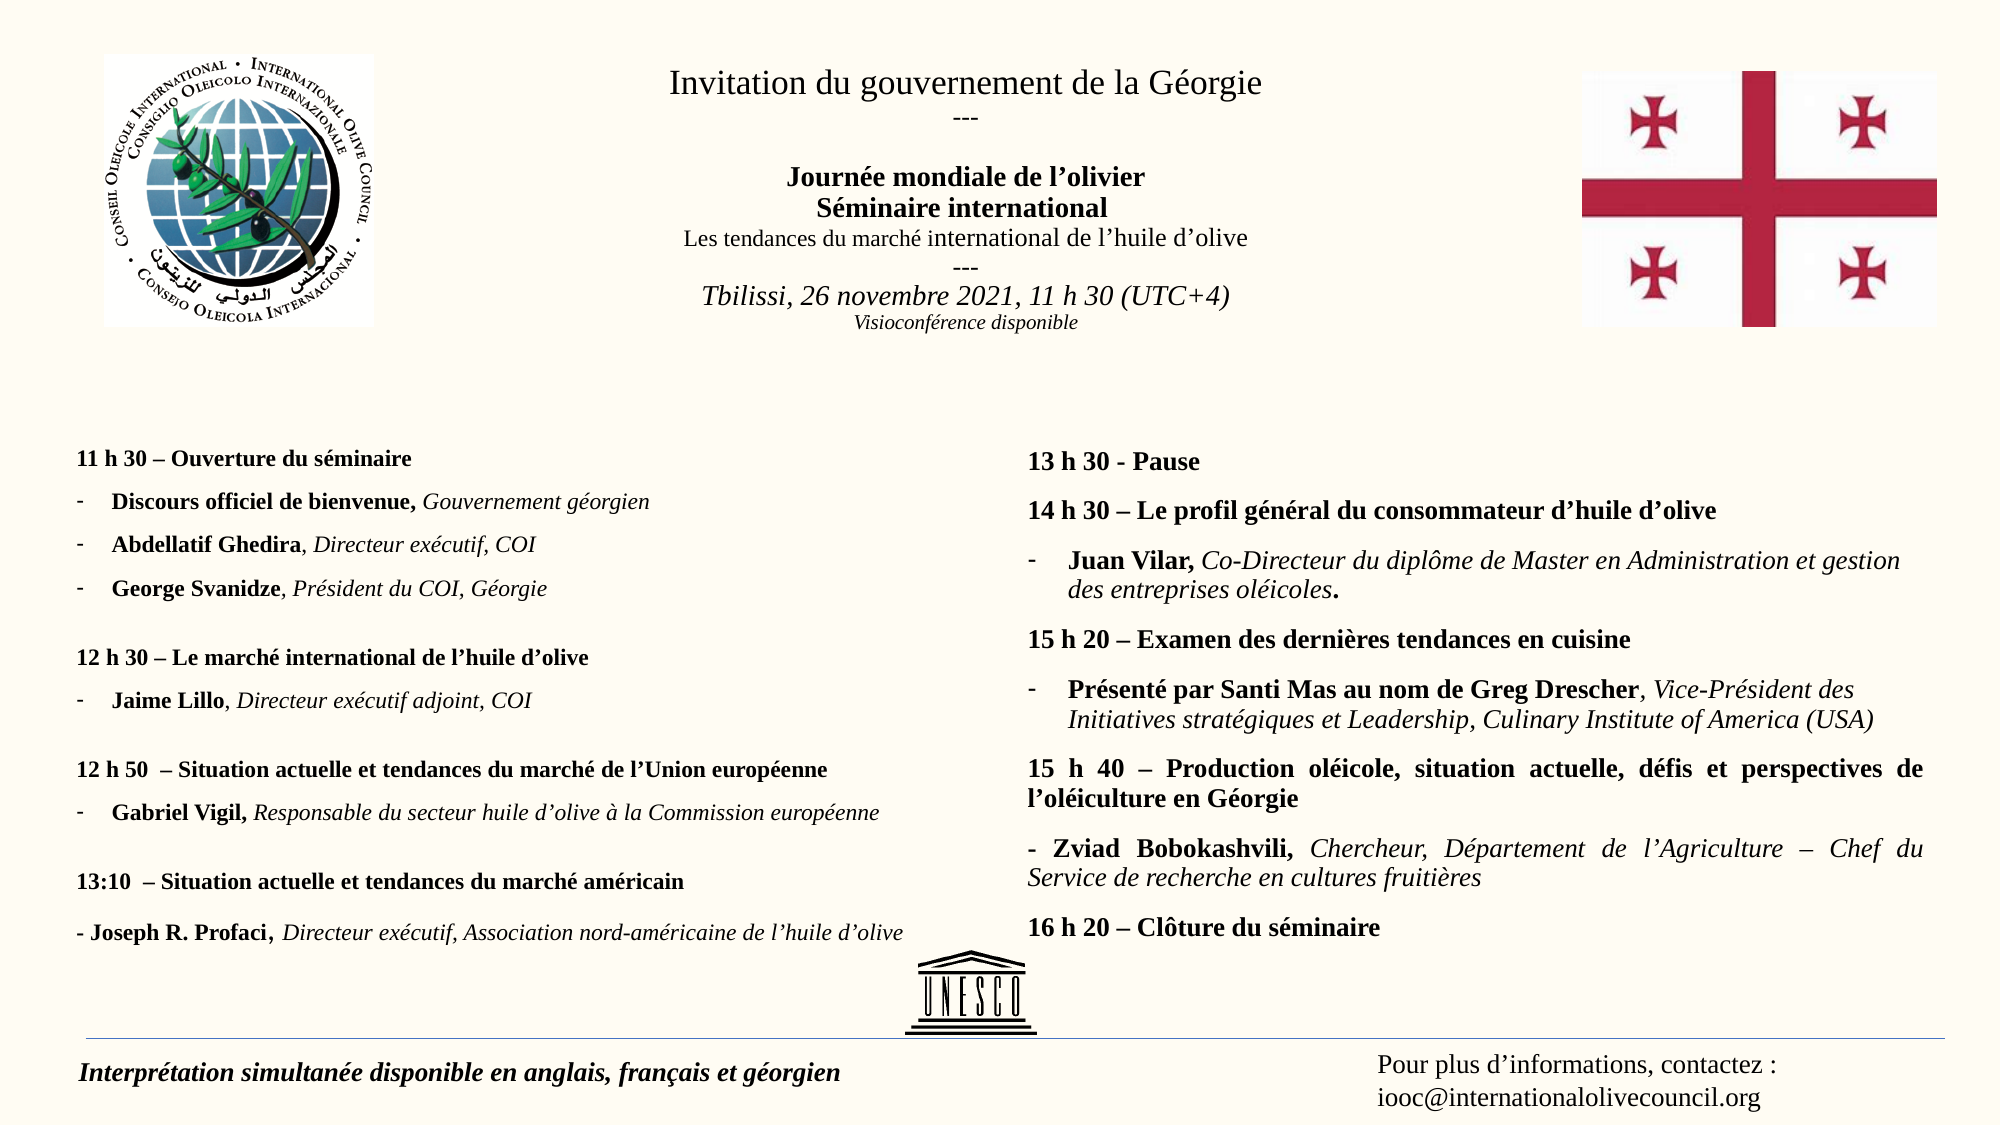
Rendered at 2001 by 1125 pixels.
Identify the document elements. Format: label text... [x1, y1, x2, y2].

picture [1582, 71, 1937, 327]
text_box Pour plus d’informations, contactez : iooc@internationalolivecouncil.org [1362, 1039, 1937, 1120]
picture [905, 950, 1037, 1035]
picture [104, 54, 374, 327]
list 13 h 30 - Pause 14 h 30 – Le profil général du consommateur d’huile d’olive Juan Vilar, Co-Directeur du diplôme de Master en Administration et gestion des entreprises oléicoles. 15 h 20 – Examen des dernières tendances en cuisine Présenté par Santi Mas au nom de Greg Drescher, Vice-Président des Initiatives stratégiques et Leadership, Culinary Institute of America (USA) 15 h 40 – Production oléicole, situation actuelle, défis et perspectives de l’oléiculture en Géorgie - Zviad Bobokashvili, Chercheur, Département de l’Agriculture – Chef du Service de recherche en cultures fruitières 16 h 20 – Clôture du séminaire [1012, 439, 1939, 959]
list 11 h 30 – Ouverture du séminaire Discours officiel de bienvenue, Gouvernement géorgien Abdellatif Ghedira, Directeur exécutif, COI George Svanidze, Président du COI, Géorgie 12 h 30 – Le marché international de l’huile d’olive Jaime Lillo, Directeur exécutif adjoint, COI 12 h 50 – Situation actuelle et tendances du marché de l’Union européenne Gabriel Vigil, Responsable du secteur huile d’olive à la Commission européenne 13:10 – Situation actuelle et tendances du marché américain - Joseph R. Profaci, Directeur exécutif, Association nord-américaine de l’huile d’olive [61, 438, 988, 958]
text_box Interprétation simultanée disponible en anglais, français et géorgien [63, 1046, 1016, 1094]
title Invitation du gouvernement de la Géorgie --- Journée mondiale de l’olivier Séminaire international Les tendances du marché international de l’huile d’olive --- Tbilissi, 26 novembre 2021, 11 h 30 (UTC+4) Visioconférence disponible [480, 54, 1452, 379]
